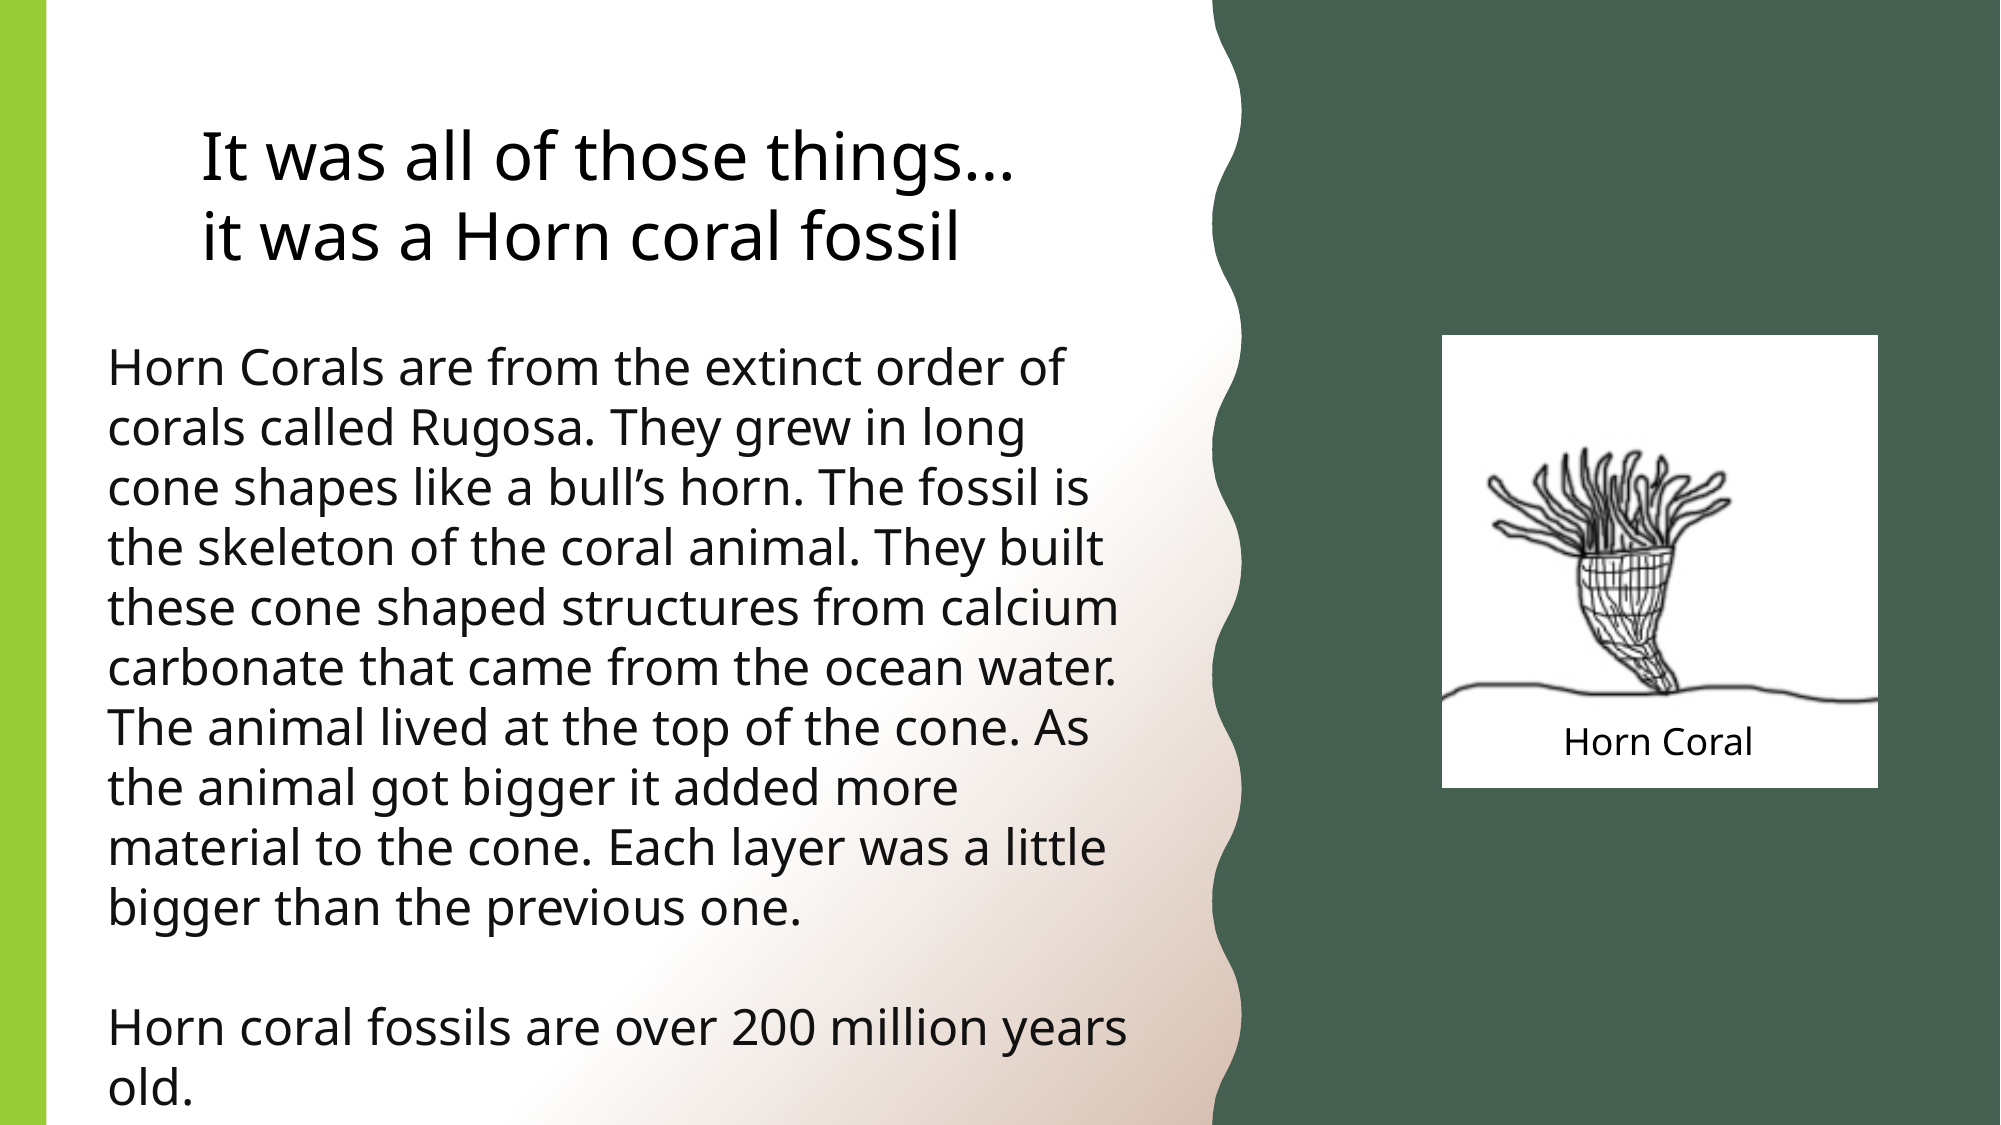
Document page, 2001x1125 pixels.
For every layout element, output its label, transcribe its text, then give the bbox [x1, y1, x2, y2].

picture [1442, 335, 1879, 789]
text_box It was all of those things… it was a Horn coral fossil [194, 106, 1068, 282]
text_box Horn Corals are from the extinct order of corals called Rugosa. They grew in long cone shapes like a bull’s horn. The fossil is the skeleton of the coral animal. They built these cone shaped structures from calcium carbonate that came from the ocean water. The animal lived at the top of the cone. As the animal got bigger it added more material to the cone. Each layer was a little bigger than the previous one. Horn coral fossils are over 200 million years old. [99, 283, 1161, 1123]
